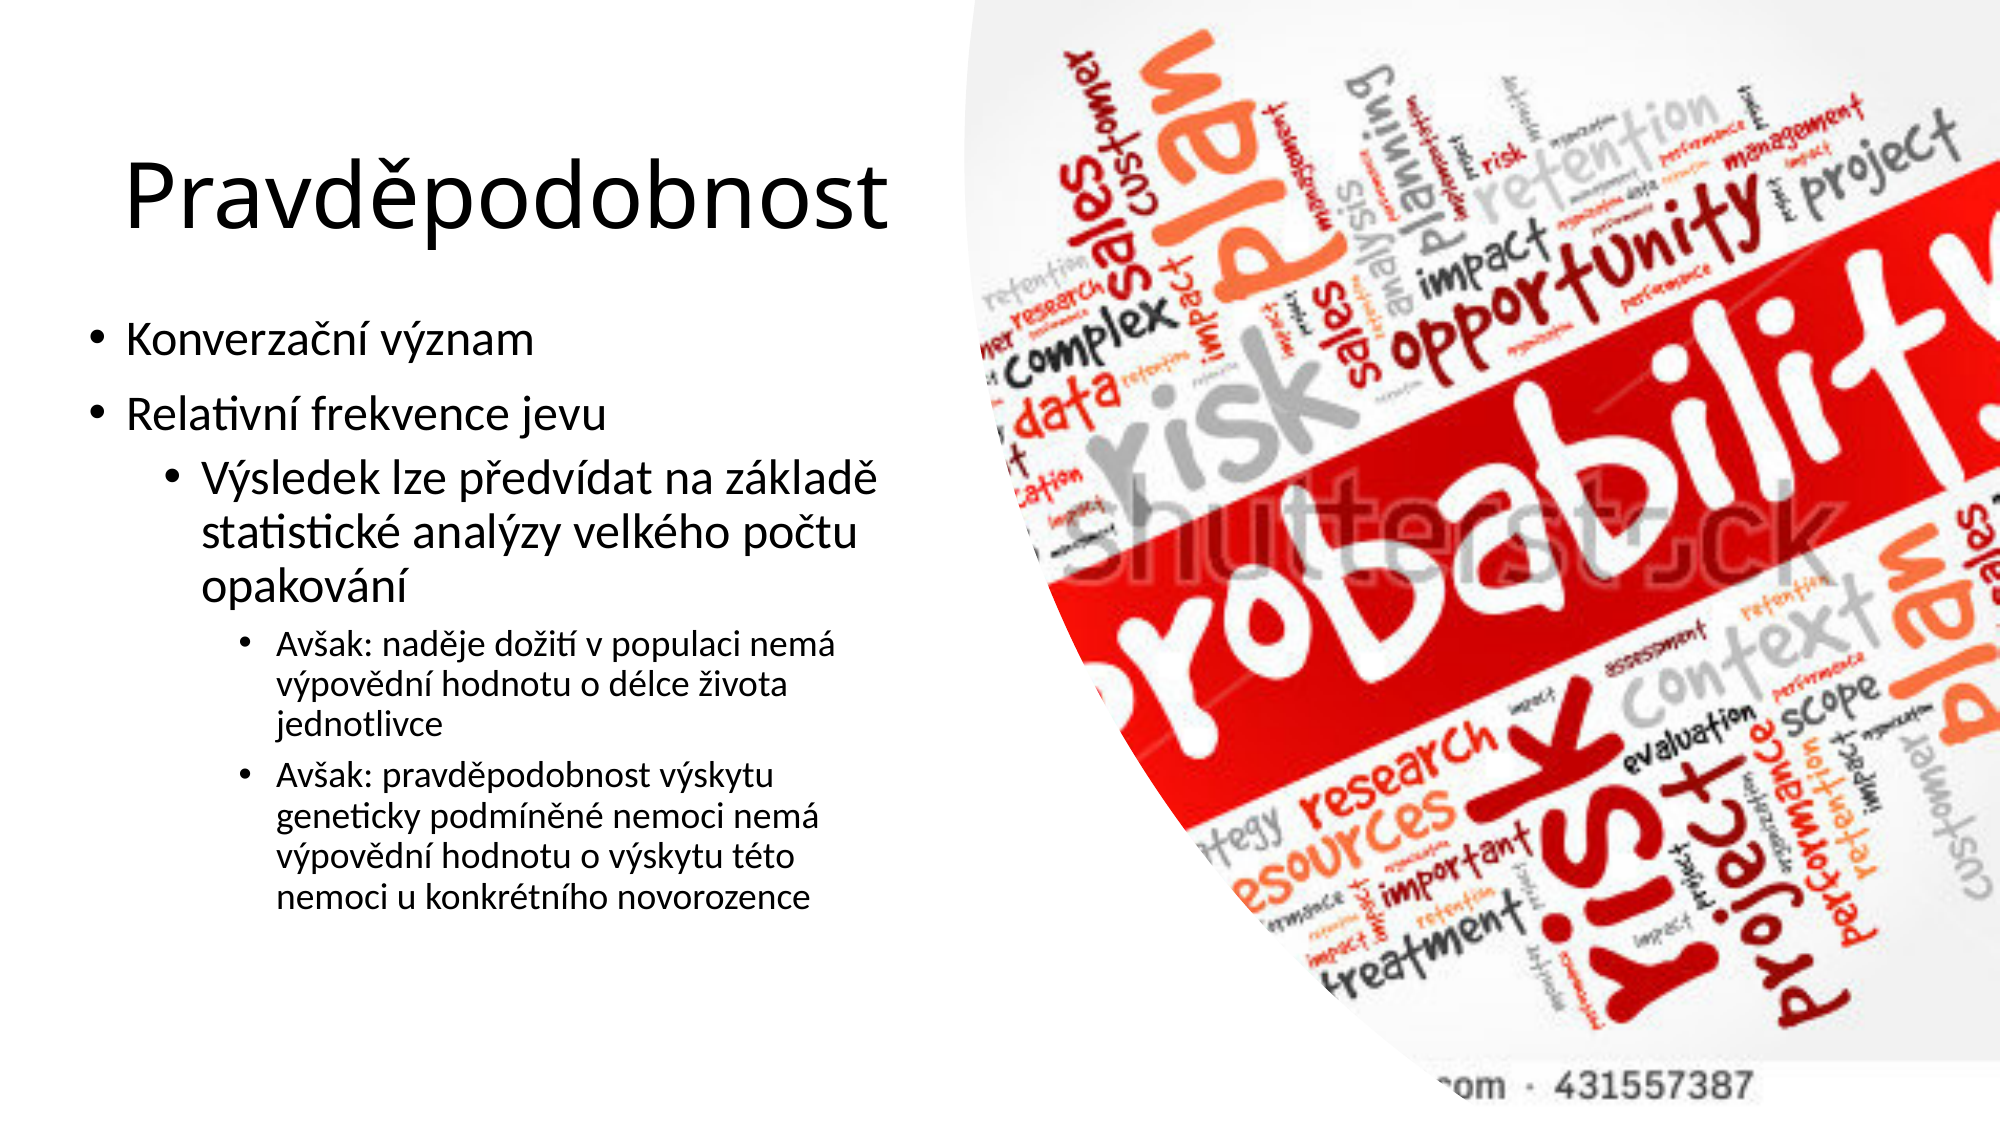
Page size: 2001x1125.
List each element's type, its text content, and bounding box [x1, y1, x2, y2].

list Konverzační význam Relativní frekvence jevu Výsledek lze předvídat na základě statistické analýzy velkého počtu opakování Avšak: naděje dožití v populaci nemá výpovědní hodnotu o délce života jednotlivce Avšak: pravděpodobnost výskytu geneticky podmíněné nemoci nemá výpovědní hodnotu o výskytu této nemoci u konkrétního novorozence [73, 304, 914, 873]
picture [964, 0, 2000, 1125]
title Pravděpodobnost [107, 59, 948, 338]
